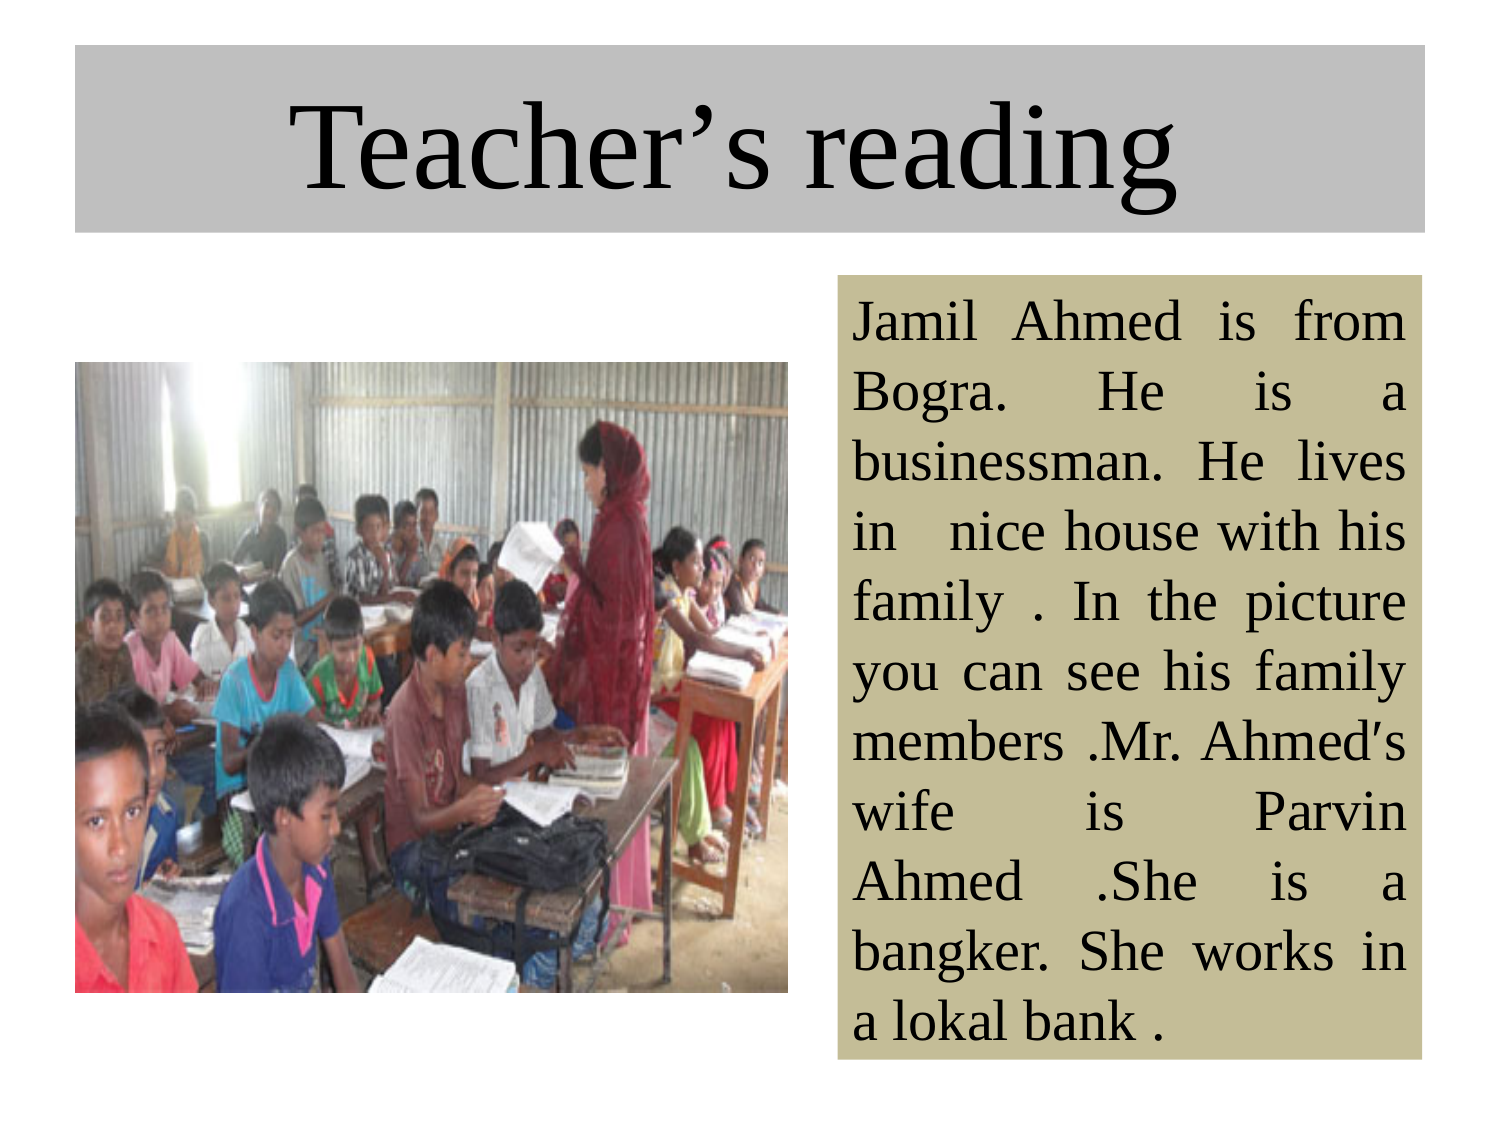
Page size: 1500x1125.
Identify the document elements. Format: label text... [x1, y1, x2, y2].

title Teacherʼs reading [75, 45, 1425, 233]
text_box Jamil Ahmed is from Bogra. He is a businessman. He lives in nice house with his family . In the picture you can see his family members .Mr. Ahmedʹs wife is Parvin Ahmed .She is a bangker. She works in a lokal bank . [837, 275, 1423, 1060]
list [74, 362, 788, 993]
